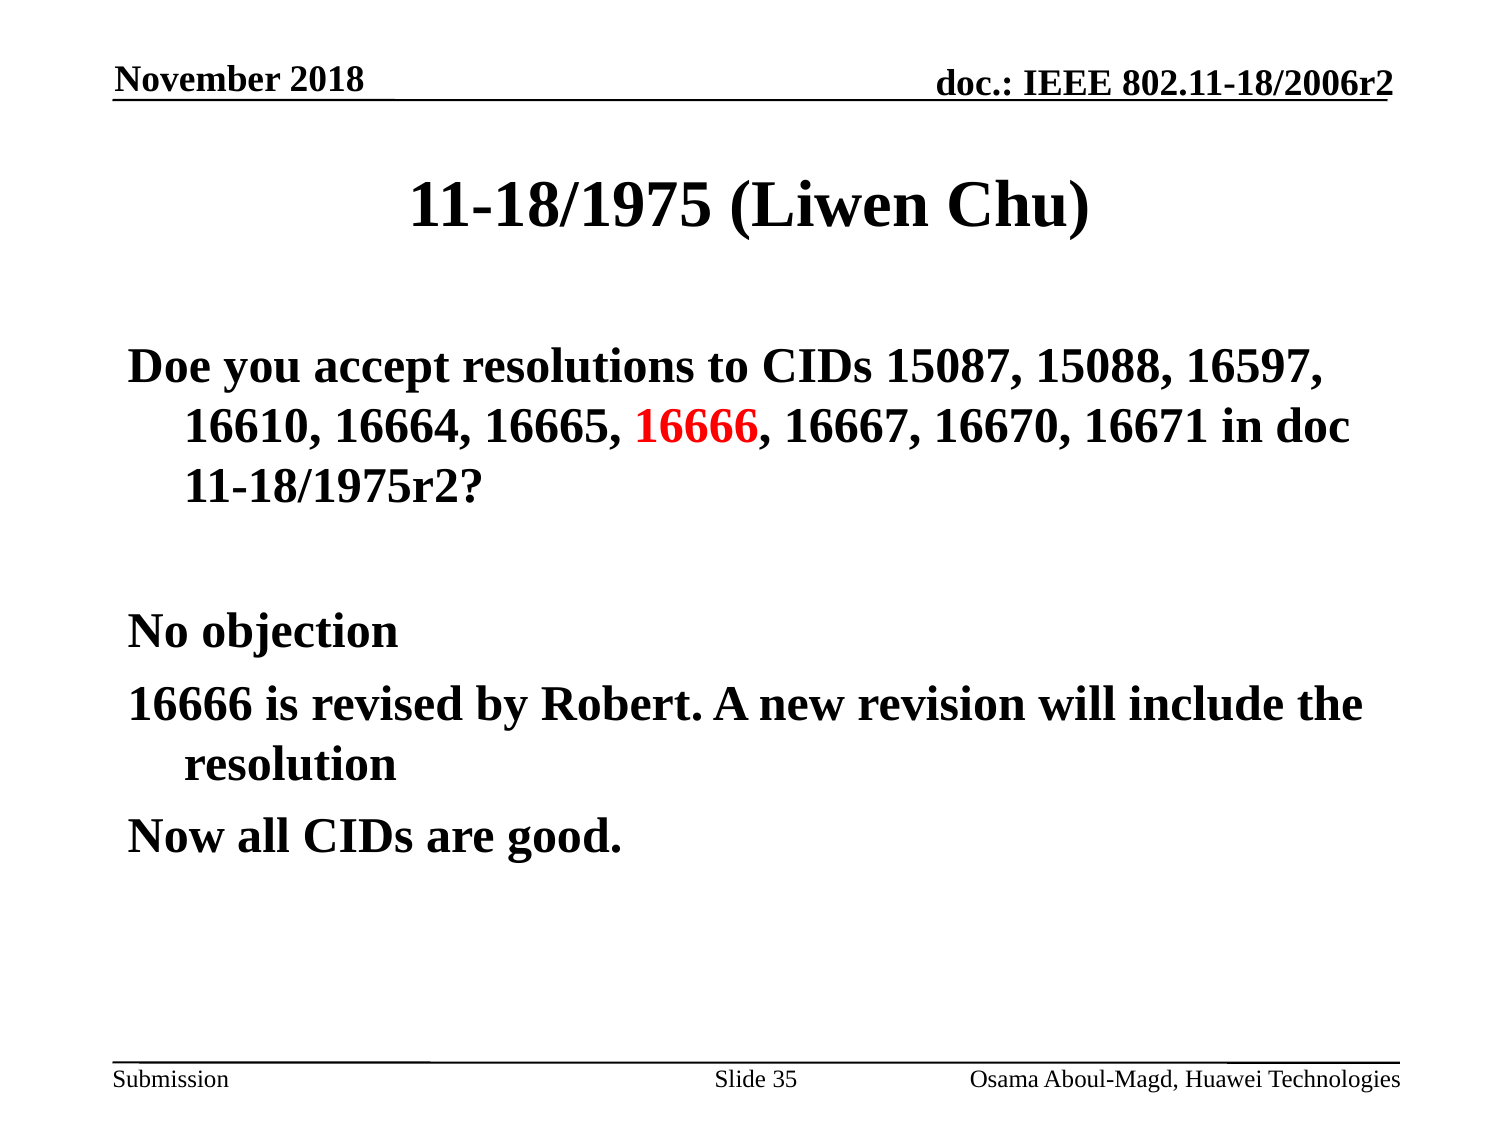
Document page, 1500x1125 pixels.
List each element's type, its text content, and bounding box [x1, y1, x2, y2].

title 11-18/1975 (Liwen Chu) [112, 112, 1388, 288]
slide_number Slide 35 [712, 1061, 800, 1123]
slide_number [114, 54, 423, 100]
list Doe you accept resolutions to CIDs 15087, 15088, 16597, 16610, 16664, 16665, 16666, 16667, 16670, 16671 in doc 11-18/1975r2? No objection 16666 is revised by Robert. A new revision will include the resolution Now all CIDs are good. [112, 324, 1388, 1000]
footer Osama Aboul-Magd, Huawei Technologies [878, 1061, 1402, 1093]
